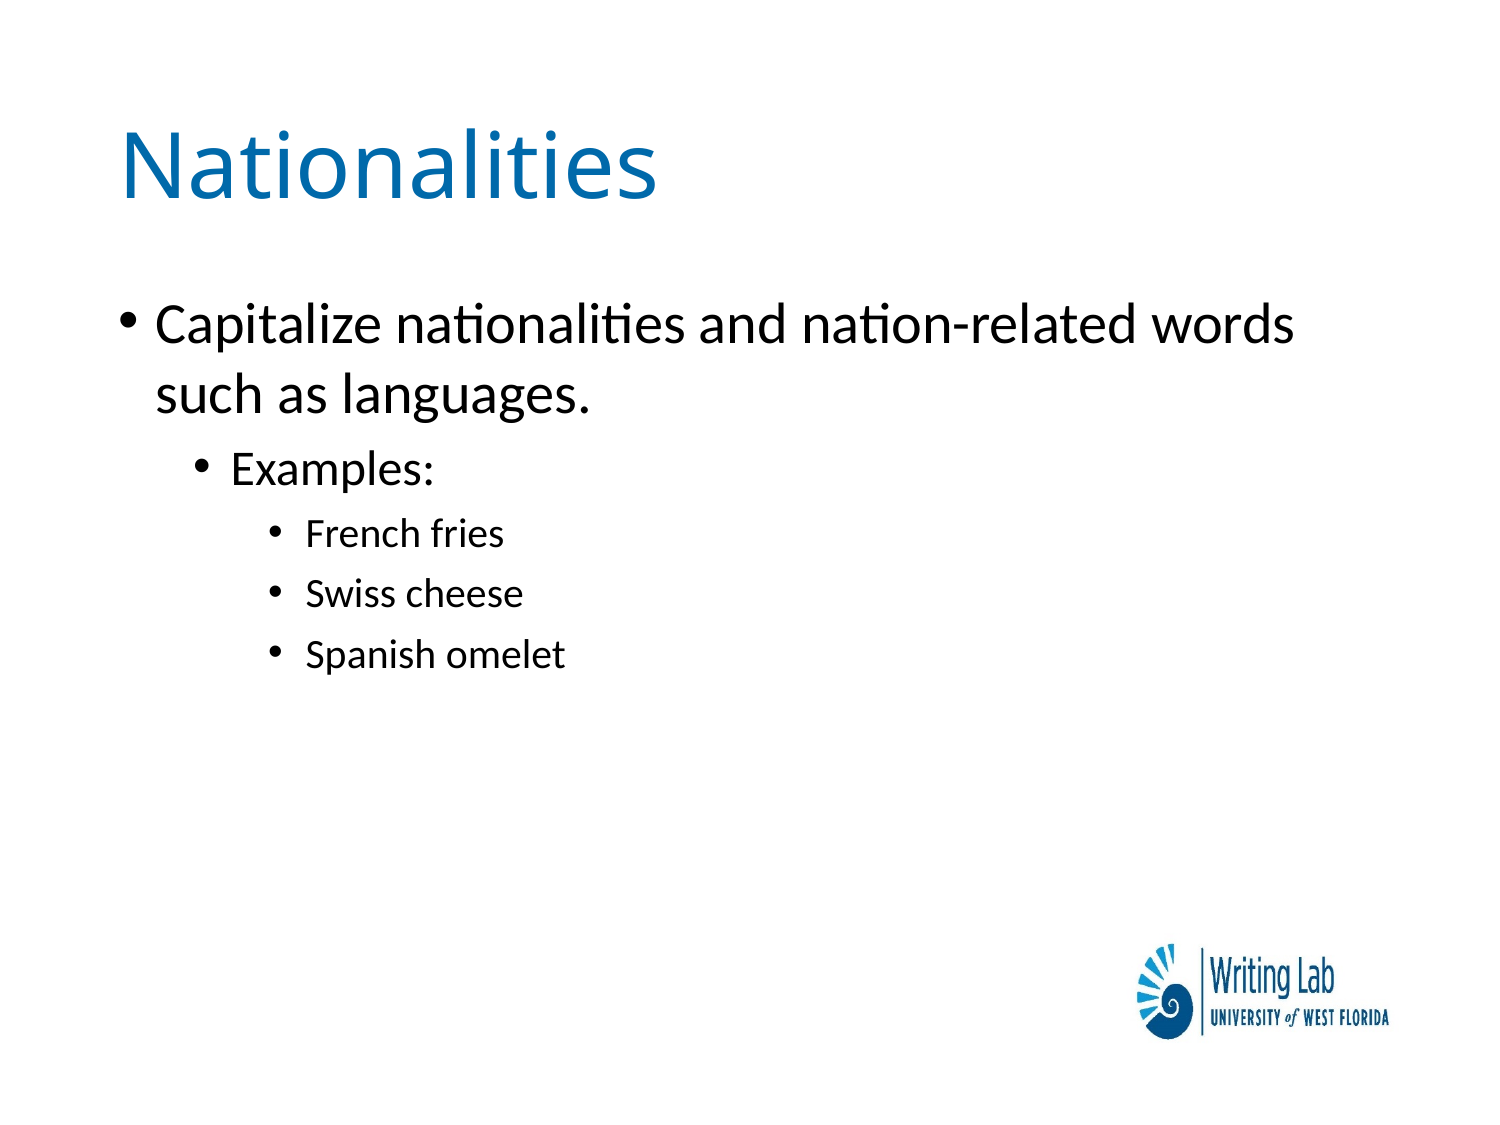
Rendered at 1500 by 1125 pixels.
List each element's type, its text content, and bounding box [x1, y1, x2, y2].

picture [1126, 911, 1408, 1072]
title Nationalities [103, 59, 1397, 277]
list Capitalize nationalities and nation-related words such as languages. Examples: French fries Swiss cheese Spanish omelet [103, 277, 1397, 992]
